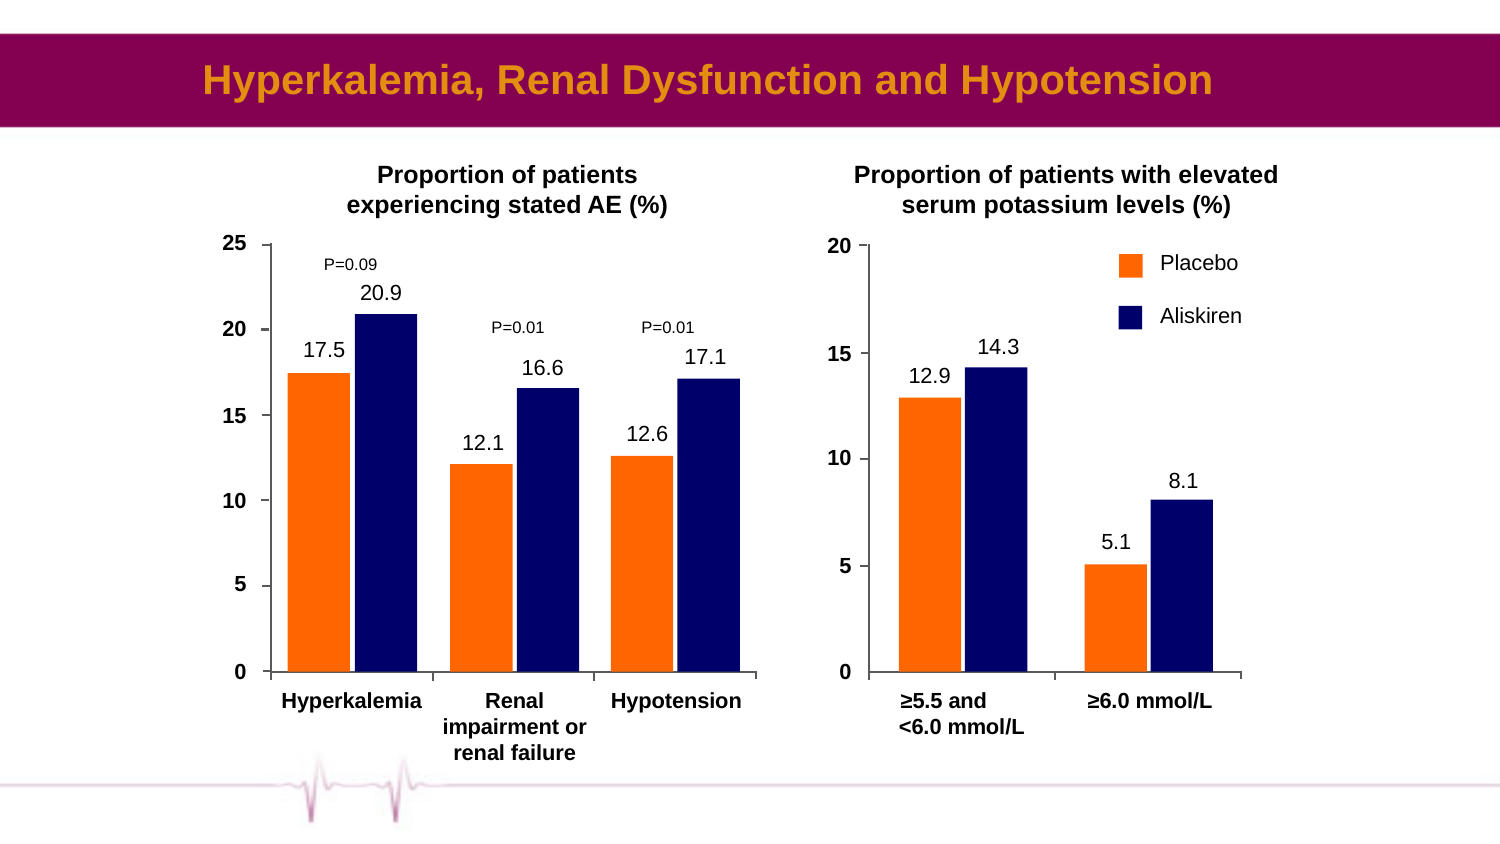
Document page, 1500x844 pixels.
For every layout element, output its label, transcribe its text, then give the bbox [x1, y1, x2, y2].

text_box Proportion of patients experiencing stated AE (%) [330, 151, 685, 227]
text_box Hyperkalemia [186, 679, 414, 720]
text_box [898, 397, 962, 671]
text_box [516, 388, 580, 671]
text_box 20 [795, 224, 867, 266]
text_box 14.3 [949, 325, 1047, 367]
text_box 20.9 [332, 270, 430, 312]
text_box P=0.01 [459, 309, 577, 344]
text_box Placebo Aliskiren [1145, 241, 1410, 335]
text_box [354, 314, 418, 671]
text_box [677, 378, 740, 671]
text_box [450, 464, 513, 671]
text_box [1119, 254, 1143, 278]
text_box 5 [190, 562, 261, 604]
text_box [964, 367, 1028, 671]
text_box ≥6.0 mmol/L [1060, 681, 1240, 720]
text_box [1118, 305, 1143, 330]
text_box 12.6 [598, 412, 677, 454]
text_box [287, 373, 350, 671]
text_box 5 [795, 543, 864, 585]
text_box 12.1 [434, 420, 516, 462]
text_box ≥5.5 and <6.0 mmol/L [872, 681, 1052, 747]
text_box 5.1 [1067, 520, 1150, 562]
text_box Hypotension [576, 679, 777, 720]
text_box 17.1 [656, 335, 755, 377]
text_box [610, 455, 674, 671]
text_box 0 [190, 650, 261, 679]
text_box [1084, 564, 1147, 671]
text_box Proportion of patients with elevated serum potassium levels (%) [800, 151, 1333, 227]
text_box 15 [190, 394, 261, 436]
text_box 10 [795, 436, 864, 478]
text_box 20 [190, 307, 261, 349]
text_box 10 [190, 479, 261, 521]
text_box 25 [190, 221, 261, 262]
text_box P=0.01 [609, 309, 727, 345]
text_box Renal impairment or renal failure [414, 681, 615, 773]
text_box 0 [795, 649, 867, 691]
text_box [1150, 499, 1213, 671]
text_box 16.6 [493, 346, 592, 388]
text_box 17.5 [275, 328, 354, 370]
text_box P=0.09 [291, 246, 410, 281]
text_box 15 [795, 331, 864, 373]
text_box 8.1 [1134, 458, 1233, 500]
text_box 12.9 [880, 354, 964, 396]
picture [0, 0, 1500, 844]
title Hyperkalemia, Renal Dysfunction and Hypotension [187, 45, 1313, 187]
